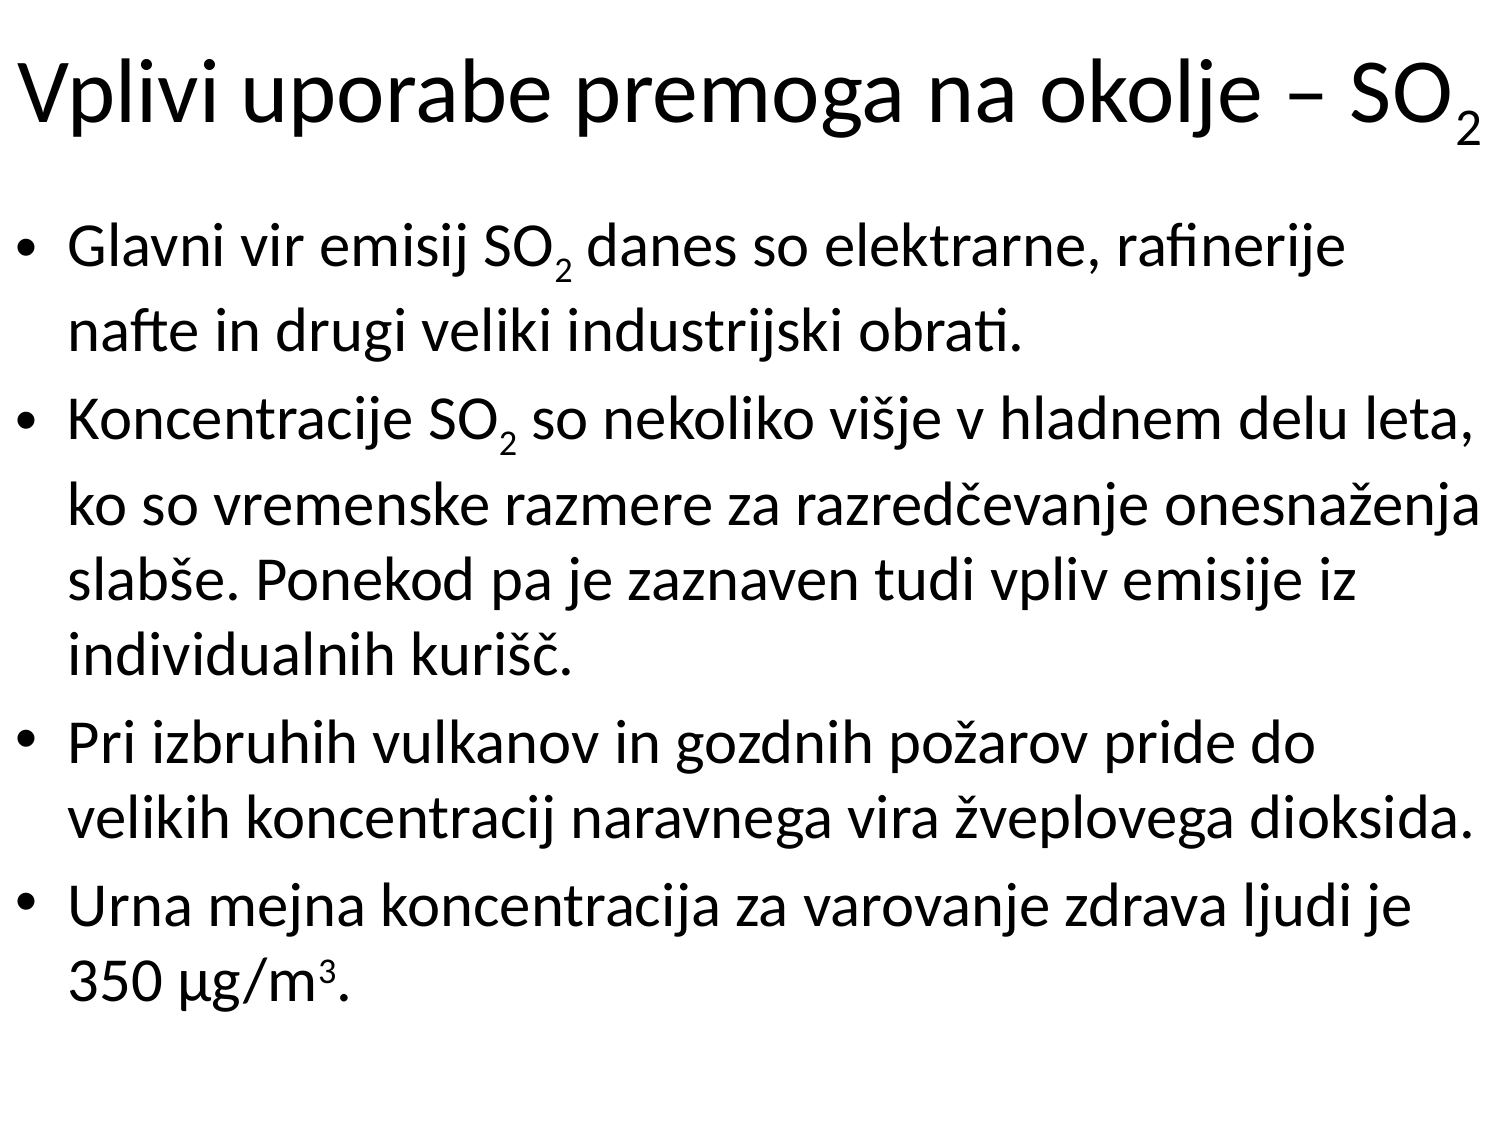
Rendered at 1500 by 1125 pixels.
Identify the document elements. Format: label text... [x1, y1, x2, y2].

title Vplivi uporabe premoga na okolje – SO2 [0, 0, 1500, 188]
list Glavni vir emisij SO2 danes so elektrarne, rafinerije nafte in drugi veliki industrijski obrati. Koncentracije SO2 so nekoliko višje v hladnem delu leta, ko so vremenske razmere za razredčevanje onesnaženja slabše. Ponekod pa je zaznaven tudi vpliv emisije iz individualnih kurišč. Pri izbruhih vulkanov in gozdnih požarov pride do velikih koncentracij naravnega vira žveplovega dioksida. Urna mejna koncentracija za varovanje zdrava ljudi je 350 µg/m3. [0, 196, 1500, 1125]
